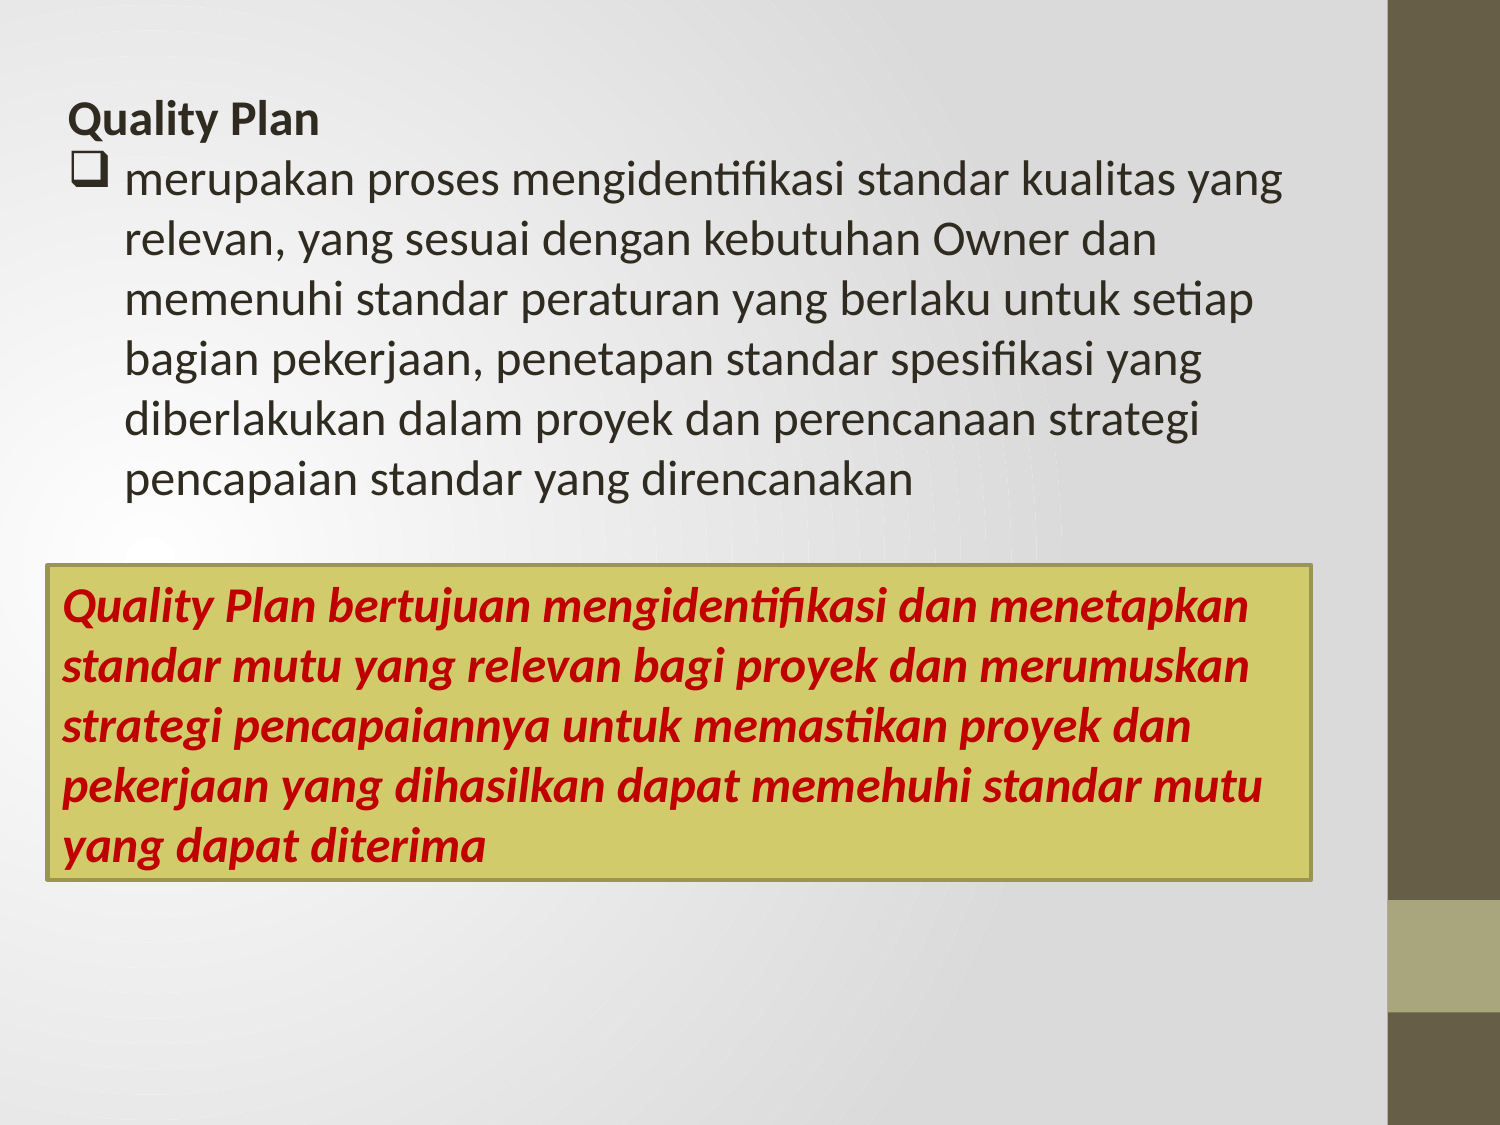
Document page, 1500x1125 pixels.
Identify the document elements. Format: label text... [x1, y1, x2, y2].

text_box Quality Plan bertujuan mengidentifikasi dan menetapkan standar mutu yang relevan bagi proyek dan merumuskan strategi pencapaiannya untuk memastikan proyek dan pekerjaan yang dihasilkan dapat memehuhi standar mutu yang dapat diterima [45, 563, 1313, 882]
text_box Quality Plan merupakan proses mengidentifikasi standar kualitas yang relevan, yang sesuai dengan kebutuhan Owner dan memenuhi standar peraturan yang berlaku untuk setiap bagian pekerjaan, penetapan standar spesifikasi yang diberlakukan dalam proyek dan perencanaan strategi pencapaian standar yang direncanakan [53, 78, 1376, 513]
